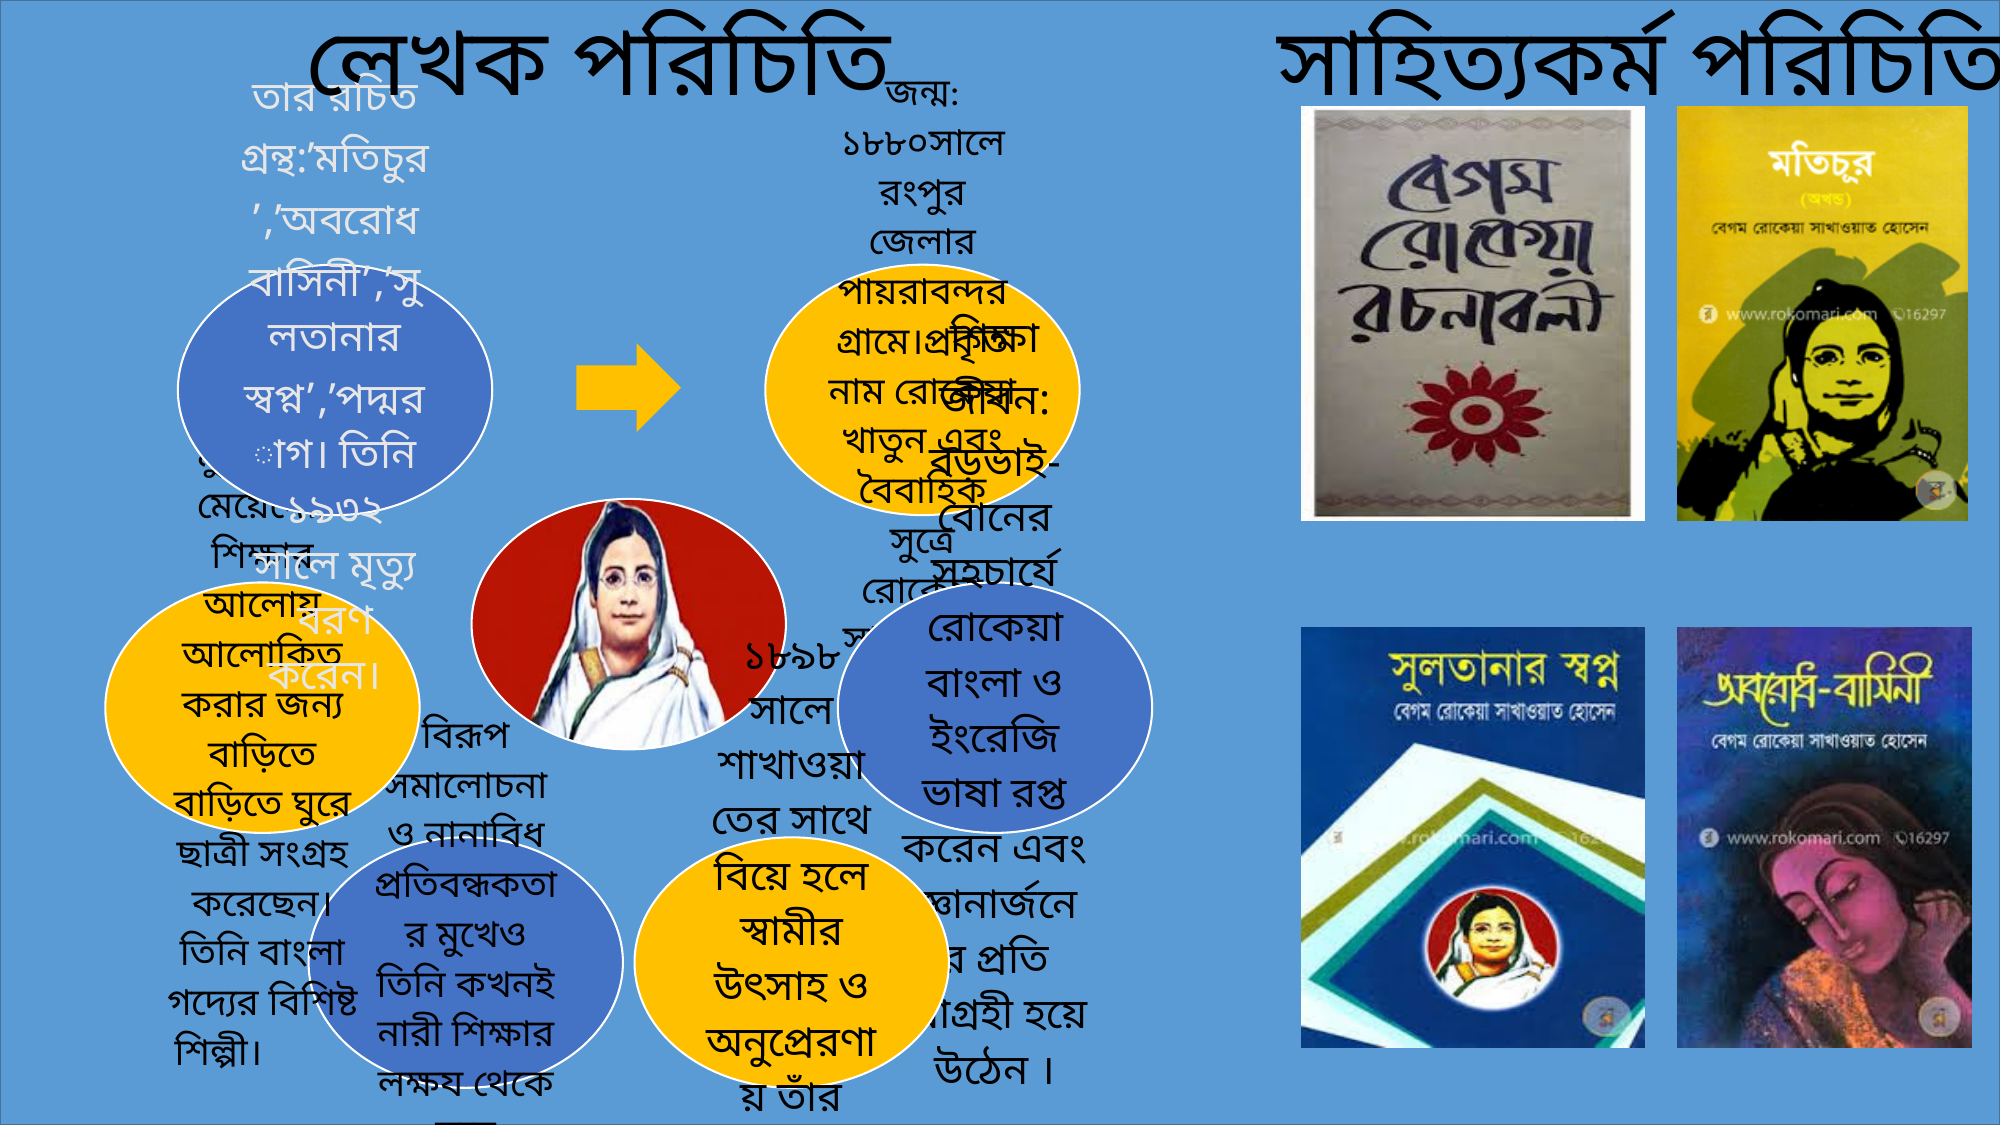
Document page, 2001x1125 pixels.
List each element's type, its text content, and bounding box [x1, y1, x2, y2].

text_box লেখক পরিচিতি [291, 0, 906, 122]
text_box সাহিত্যকর্ম পরিচিতি [1262, 0, 2000, 122]
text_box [0, 123, 1258, 1125]
text_box [0, 0, 2000, 1125]
picture [1677, 627, 1972, 1048]
picture [1677, 106, 1968, 521]
picture [1301, 106, 1645, 521]
picture [1301, 627, 1645, 1048]
